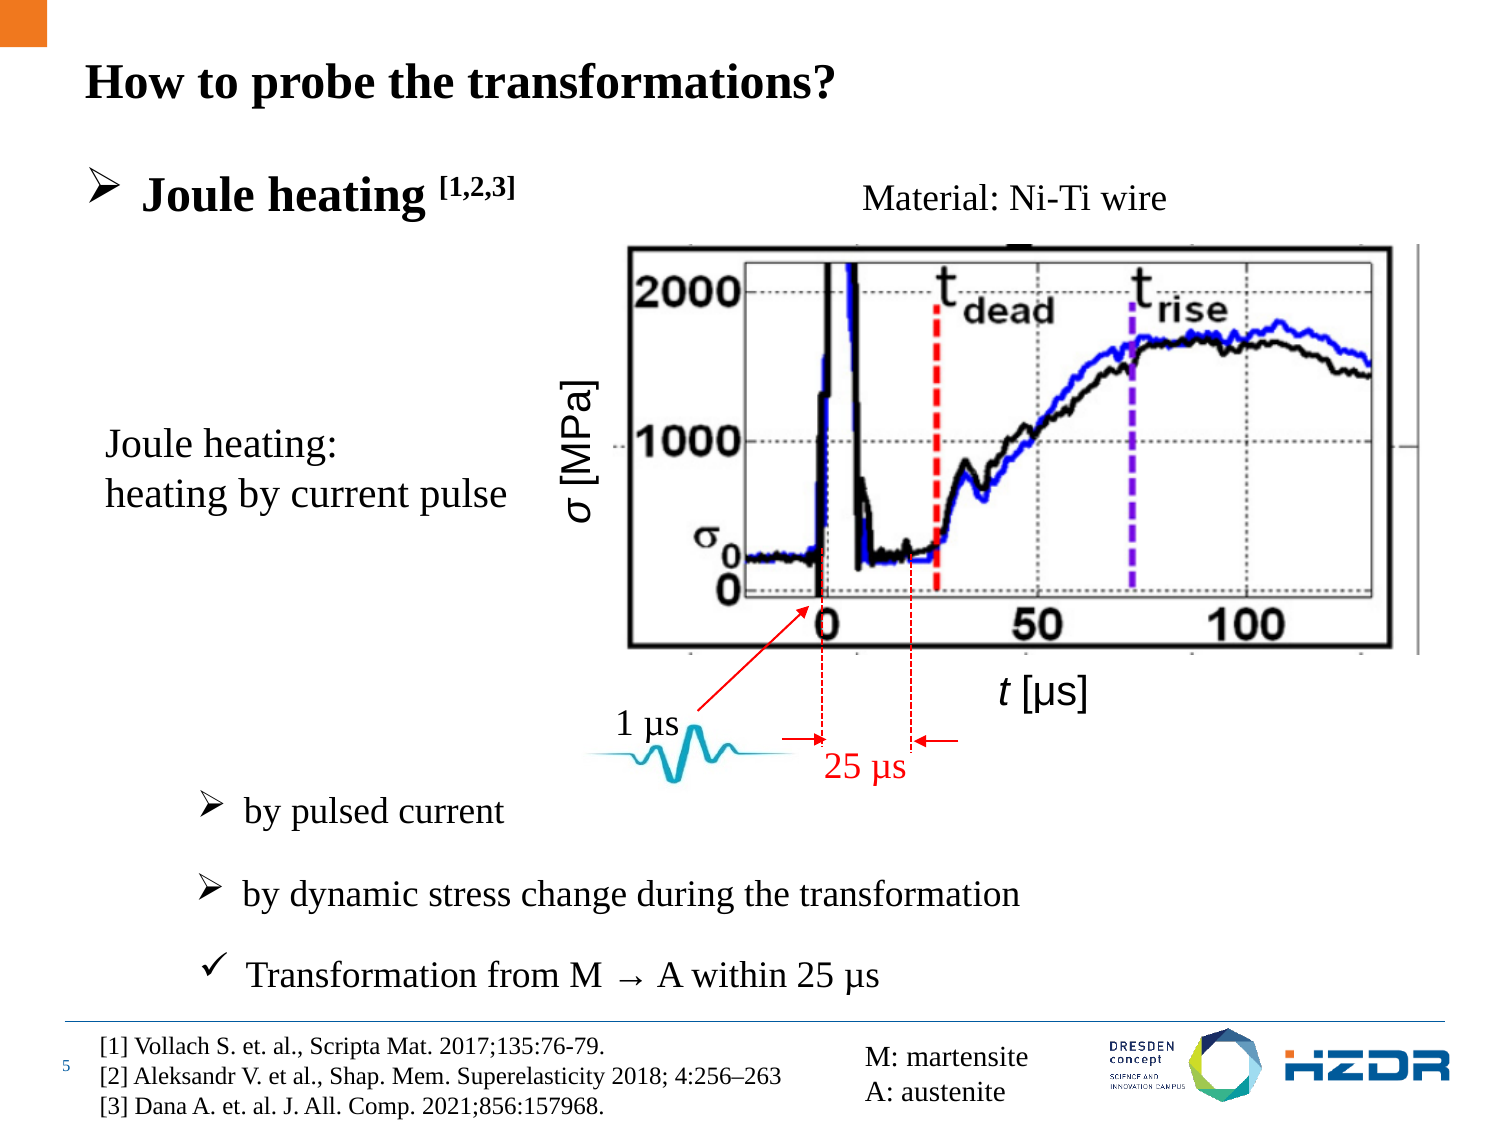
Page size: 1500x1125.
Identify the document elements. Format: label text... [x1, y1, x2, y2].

picture [1110, 1028, 1262, 1102]
title Joule heating [1,2,3] [84, 161, 618, 243]
text_box [1] Vollach S. et. al., Scripta Mat. 2017;135:76-79. [2] Aleksandr V. et al., Shap. Mem. Superelasticity 2018; 4:256–263 [3] Dana A. et. al. J. All. Comp. 2021;856:157968. [84, 1022, 805, 1125]
slide_number 5 [5, 1034, 71, 1095]
text_box How to probe the transformations? [84, 48, 1005, 119]
picture [1284, 1049, 1450, 1081]
text_box Joule heating: heating by current pulse [90, 408, 180, 524]
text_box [180, 165, 1427, 1004]
text_box M: martensite A: austenite [850, 1030, 1044, 1115]
